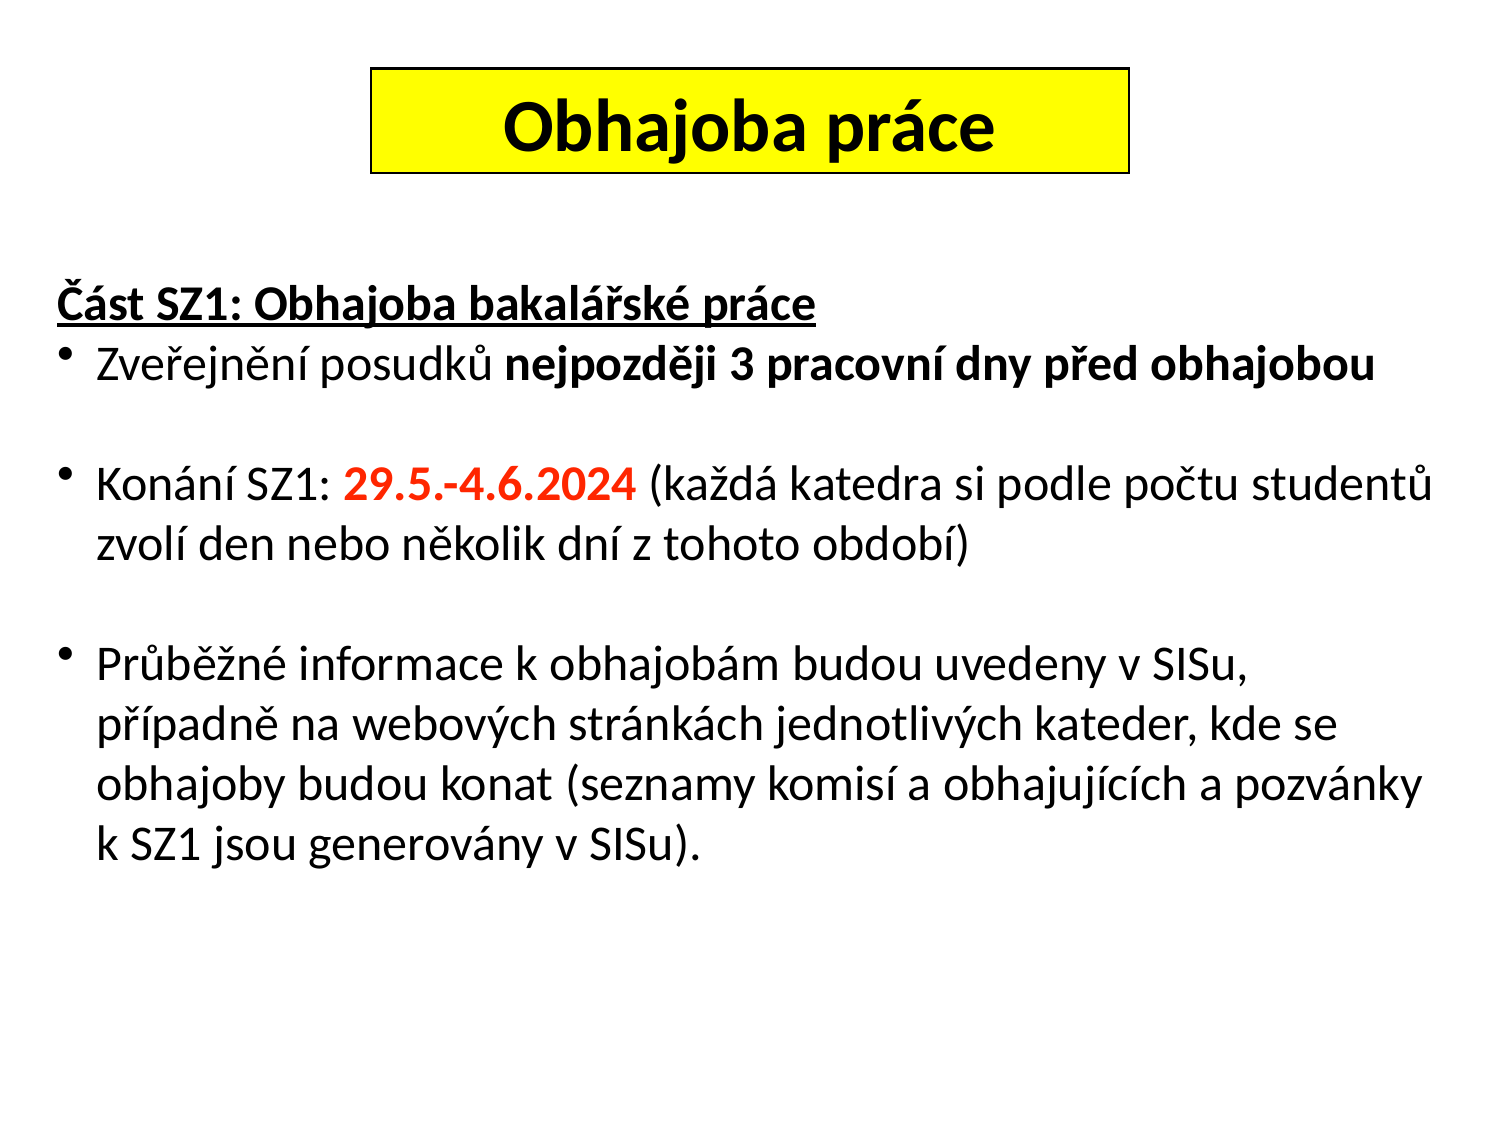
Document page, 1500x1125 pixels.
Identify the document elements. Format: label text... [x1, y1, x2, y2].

text_box Obhajoba práce [371, 68, 1129, 174]
list Část SZ1: Obhajoba bakalářské práce Zveřejnění posudků nejpozději 3 pracovní dny před obhajobou Konání SZ1: 29.5.-4.6.2024 (každá katedra si podle počtu studentů zvolí den nebo několik dní z tohoto období) Průběžné informace k obhajobám budou uvedeny v SISu, případně na webových stránkách jednotlivých kateder, kde se obhajoby budou konat (seznamy komisí a obhajujících a pozvánky k SZ1 jsou generovány v SISu). [49, 261, 1450, 1006]
